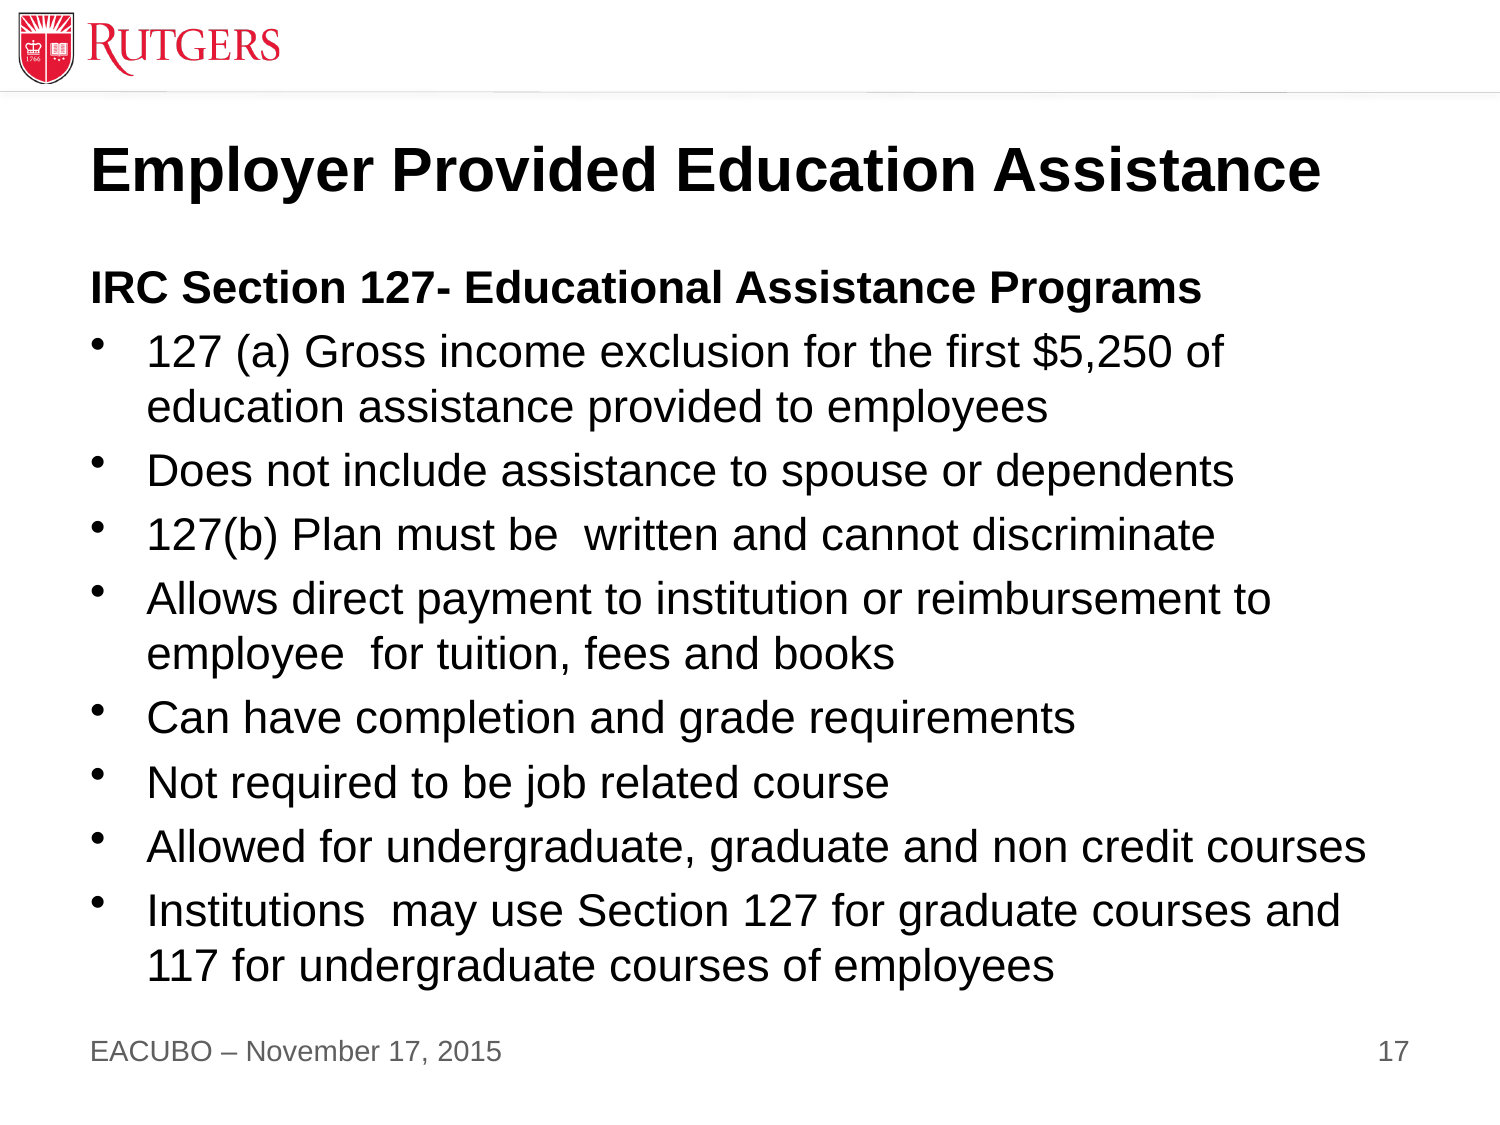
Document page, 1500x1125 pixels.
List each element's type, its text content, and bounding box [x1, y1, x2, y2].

slide_number 17 [1074, 1024, 1426, 1103]
list IRC Section 127- Educational Assistance Programs 127 (a) Gross income exclusion for the first $5,250 of education assistance provided to employees Does not include assistance to spouse or dependents 127(b) Plan must be written and cannot discriminate Allows direct payment to institution or reimbursement to employee for tuition, fees and books Can have completion and grade requirements Not required to be job related course Allowed for undergraduate, graduate and non credit courses Institutions may use Section 127 for graduate courses and 117 for undergraduate courses of employees [75, 249, 1425, 994]
title Employer Provided Education Assistance [75, 99, 1425, 233]
